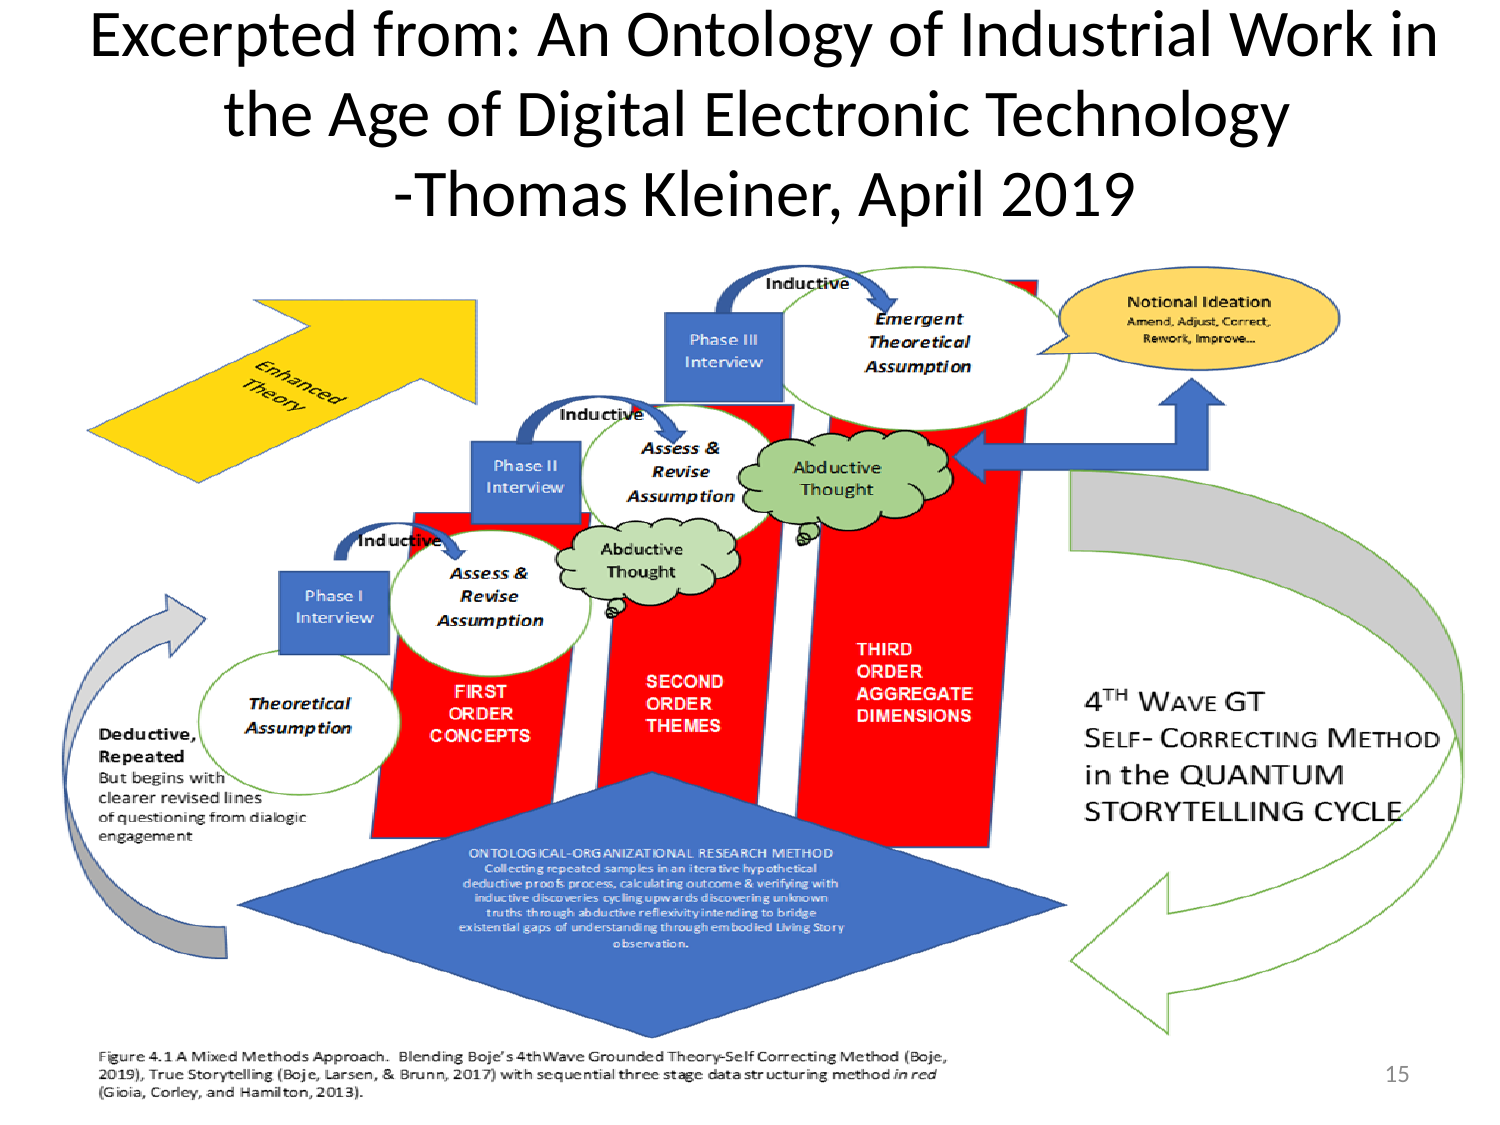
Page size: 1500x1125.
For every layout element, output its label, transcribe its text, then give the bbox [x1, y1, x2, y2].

picture [60, 185, 1465, 1103]
title Excerpted from: An Ontology of Industrial Work in the Age of Digital Electronic Technology -Thomas Kleiner, April 2019 [30, 56, 1500, 244]
